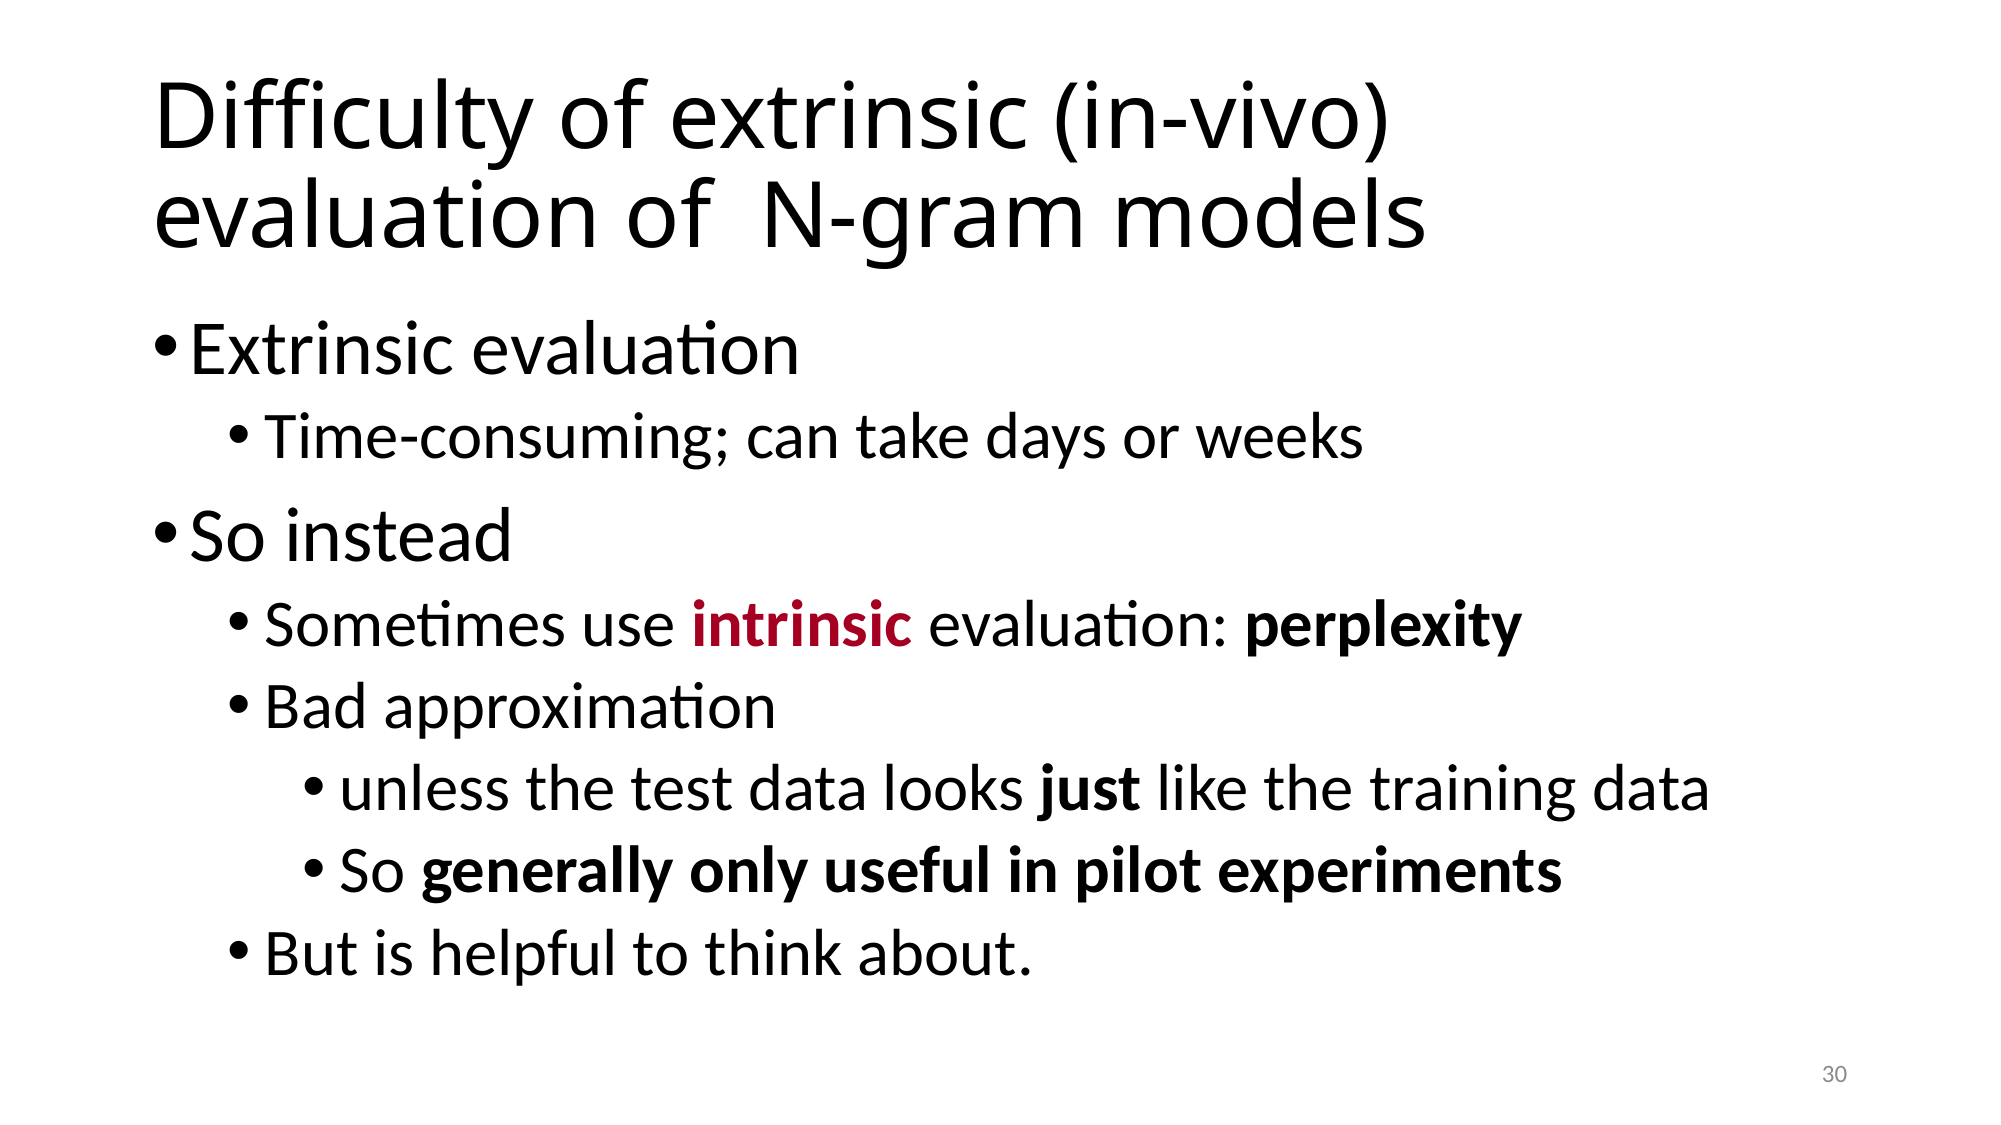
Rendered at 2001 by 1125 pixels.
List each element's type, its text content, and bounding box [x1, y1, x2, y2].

list Extrinsic evaluation Time-consuming; can take days or weeks So instead Sometimes use intrinsic evaluation: perplexity Bad approximation unless the test data looks just like the training data So generally only useful in pilot experiments But is helpful to think about. [137, 299, 1863, 1014]
slide_number 30 [1412, 1042, 1863, 1103]
title Difficulty of extrinsic (in-vivo) evaluation of N-gram models [137, 59, 1863, 278]
